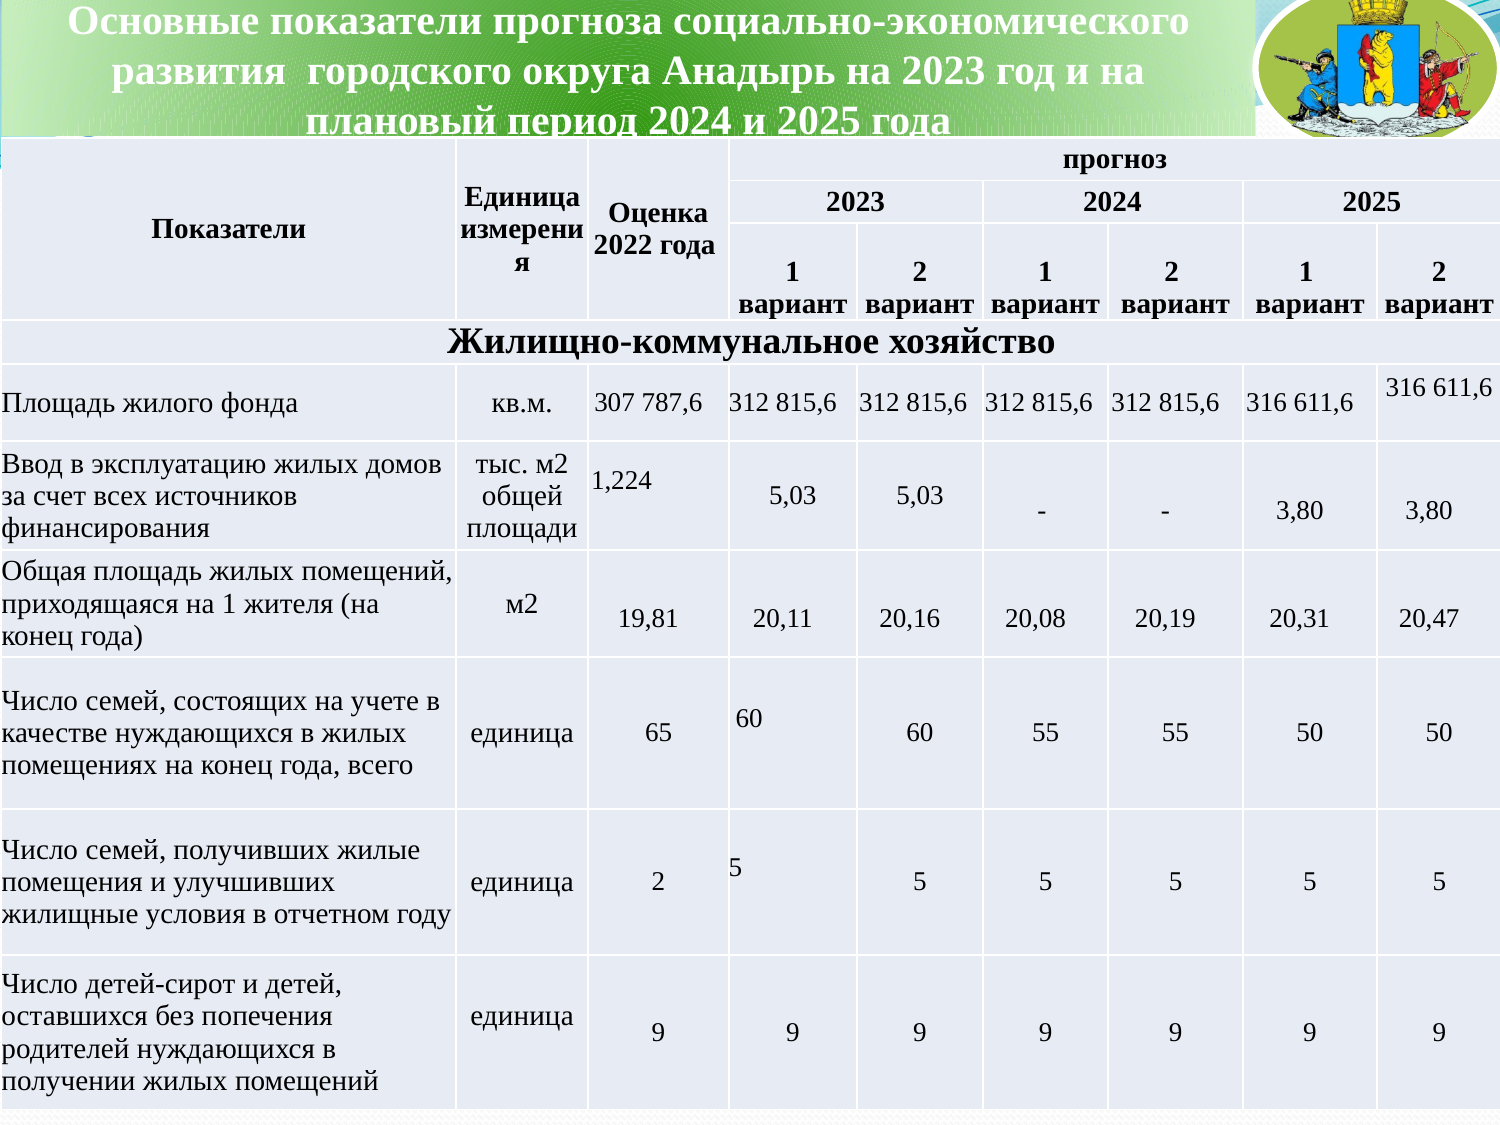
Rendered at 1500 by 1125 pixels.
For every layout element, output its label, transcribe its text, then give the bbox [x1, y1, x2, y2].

table_cell 20,31 [1244, 551, 1376, 656]
table_cell 55 [1109, 658, 1242, 808]
table_cell - [1109, 442, 1242, 549]
table_cell 9 [730, 956, 856, 1109]
table_cell 312 815,6 [984, 365, 1107, 440]
table_cell 5 [984, 810, 1107, 954]
table_cell Общая площадь жилых помещений, приходящаяся на 1 жителя (на конец года) [2, 551, 455, 656]
table_cell 5 [730, 810, 856, 954]
table_cell 9 [1244, 956, 1376, 1109]
table_cell 65 [589, 658, 728, 808]
table_cell тыс. м2 общей площади [457, 442, 587, 549]
table_cell 312 815,6 [730, 365, 856, 440]
table_cell 2024 [984, 181, 1242, 222]
table_cell 9 [984, 956, 1107, 1109]
table_header Оценка 2022 года [589, 139, 728, 319]
table_cell Число детей-сирот и детей, оставшихся без попечения родителей нуждающихся в получении жилых помещений [2, 956, 455, 1109]
table_cell 5 [1109, 810, 1242, 954]
table_cell 2 вариант [1378, 224, 1500, 319]
table_cell кв.м. [457, 365, 587, 440]
table_cell 1,224 [589, 442, 728, 549]
table_cell 20,08 [984, 551, 1107, 656]
table_cell м2 [457, 551, 587, 656]
table_cell 312 815,6 [1109, 365, 1242, 440]
table_cell 9 [1109, 956, 1242, 1109]
table_cell единица [457, 956, 587, 1109]
table_cell 316 611,6 [1244, 365, 1376, 440]
picture [1271, 0, 1484, 143]
table_cell 3,80 [1378, 442, 1500, 549]
table_cell 312 815,6 [858, 365, 982, 440]
table_cell 5,03 [858, 442, 982, 549]
table_cell Число семей, состоящих на учете в качестве нуждающихся в жилых помещениях на конец года, всего [2, 658, 455, 808]
table_cell 5 [858, 810, 982, 954]
table_cell 20,16 [858, 551, 982, 656]
table_cell 3,80 [1244, 442, 1376, 549]
table_header прогноз [730, 139, 1500, 180]
table_cell 1 вариант [1244, 224, 1376, 319]
table_cell Число семей, получивших жилые помещения и улучшивших жилищные условия в отчетном году [2, 810, 455, 954]
table_header Показатели [2, 139, 455, 319]
table_header Единица измерения [457, 139, 587, 319]
table_cell 60 [730, 658, 856, 808]
table_cell единица [457, 658, 587, 808]
table_cell 5 [1244, 810, 1376, 954]
table_cell 307 787,6 [589, 365, 728, 440]
table_cell 60 [858, 658, 982, 808]
table_cell 2023 [730, 181, 982, 222]
text_box Основные показатели прогноза социально-экономического развития городского округа Анадырь на 2023 год и на плановый период 2024 и 2025 года [1, 0, 1256, 136]
table_cell единица [457, 810, 587, 954]
table_cell 2 вариант [1109, 224, 1242, 319]
table_cell 20,47 [1378, 551, 1500, 656]
text_box [1487, 24, 1500, 112]
table_cell 50 [1378, 658, 1500, 808]
table_cell 1 вариант [984, 224, 1107, 319]
table_cell 2 вариант [858, 224, 982, 319]
table_cell Жилищно-коммунальное хозяйство [2, 321, 1500, 363]
table_cell Площадь жилого фонда [2, 365, 455, 440]
table_cell Ввод в эксплуатацию жилых домов за счет всех источников финансирования [2, 442, 455, 549]
table_cell 19,81 [589, 551, 728, 656]
table_cell 20,19 [1109, 551, 1242, 656]
table_cell 5 [1378, 810, 1500, 954]
table_cell 20,11 [730, 551, 856, 656]
table_cell 50 [1244, 658, 1376, 808]
table_cell 316 611,6 [1378, 365, 1500, 440]
table_cell 9 [858, 956, 982, 1109]
table_cell - [984, 442, 1107, 549]
table_cell 55 [984, 658, 1107, 808]
table_cell 9 [589, 956, 728, 1109]
table_cell 2 [589, 810, 728, 954]
table_cell 9 [1378, 956, 1500, 1109]
table_cell 5,03 [730, 442, 856, 549]
text_box [1252, 26, 1267, 110]
table_cell 1 вариант [730, 224, 856, 319]
table_cell 2025 [1244, 181, 1500, 222]
